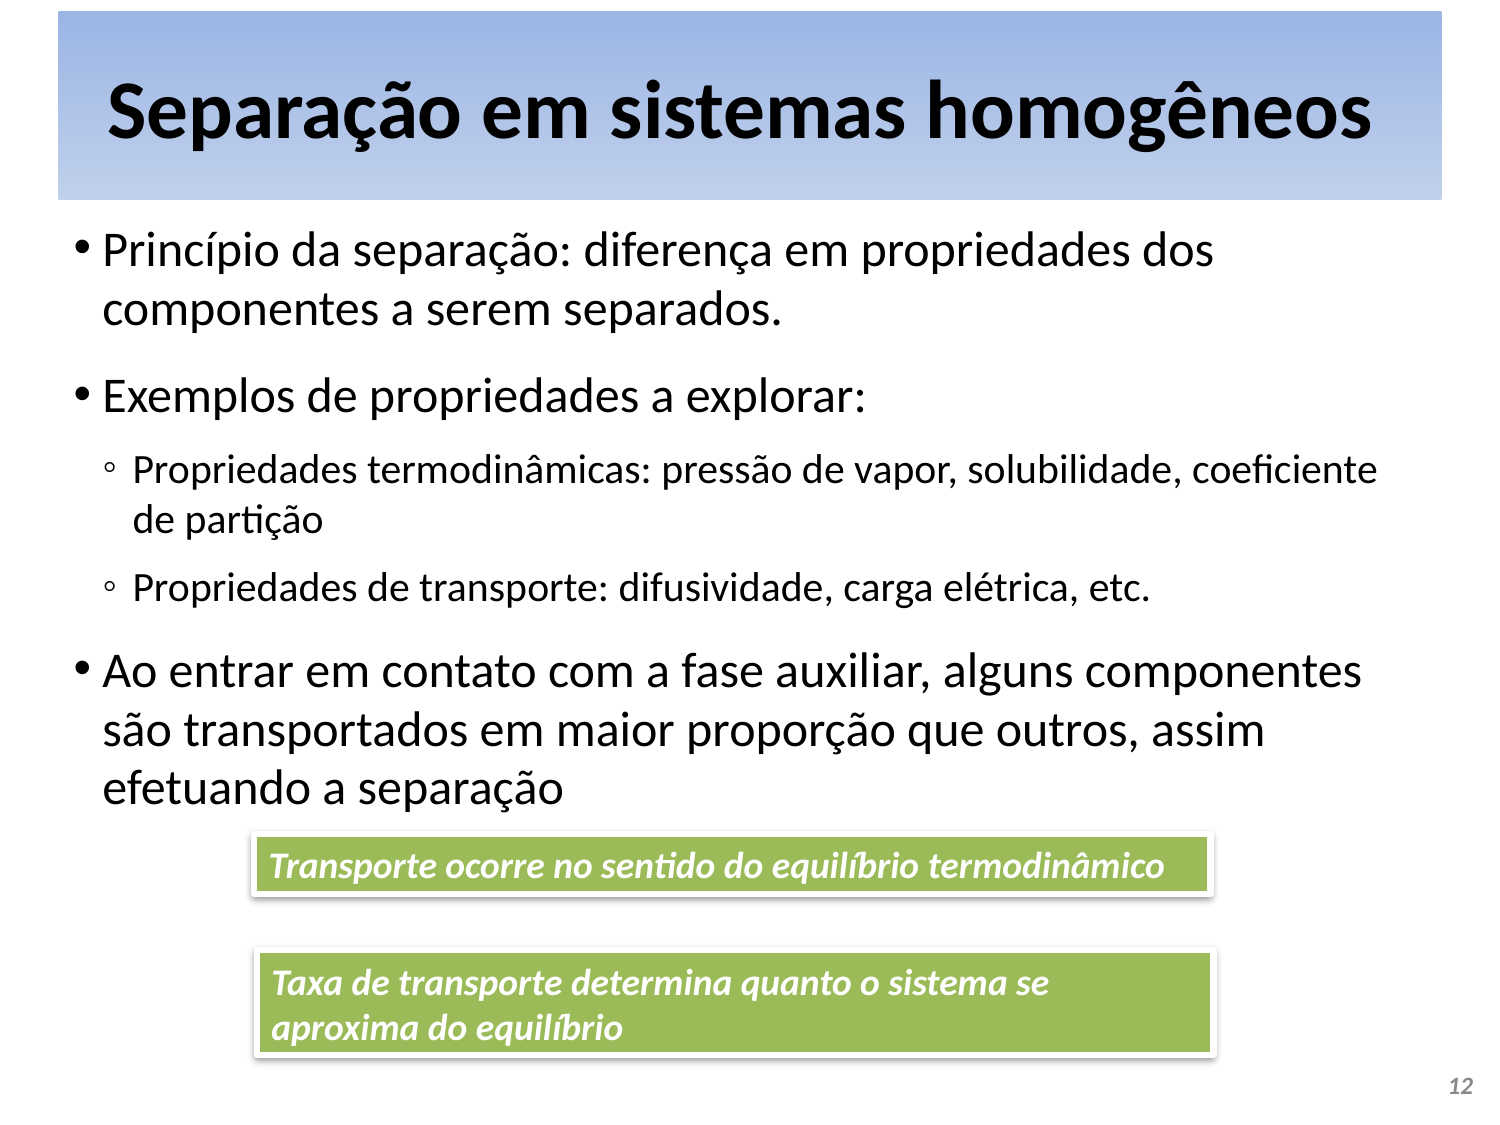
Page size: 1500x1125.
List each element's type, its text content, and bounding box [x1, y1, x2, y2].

slide_number 12 [1138, 1054, 1489, 1115]
text_box Transporte ocorre no sentido do equilíbrio termodinâmico [251, 831, 1214, 897]
list Princípio da separação: diferença em propriedades dos componentes a serem separados. Exemplos de propriedades a explorar: Propriedades termodinâmicas: pressão de vapor, solubilidade, coeficiente de partição Propriedades de transporte: difusividade, carga elétrica, etc. Ao entrar em contato com a fase auxiliar, alguns componentes são transportados em maior proporção que outros, assim efetuando a separação [58, 210, 1442, 1102]
text_box Taxa de transporte determina quanto o sistema se aproxima do equilíbrio [254, 947, 1217, 1058]
title Separação em sistemas homogêneos [58, 11, 1442, 200]
